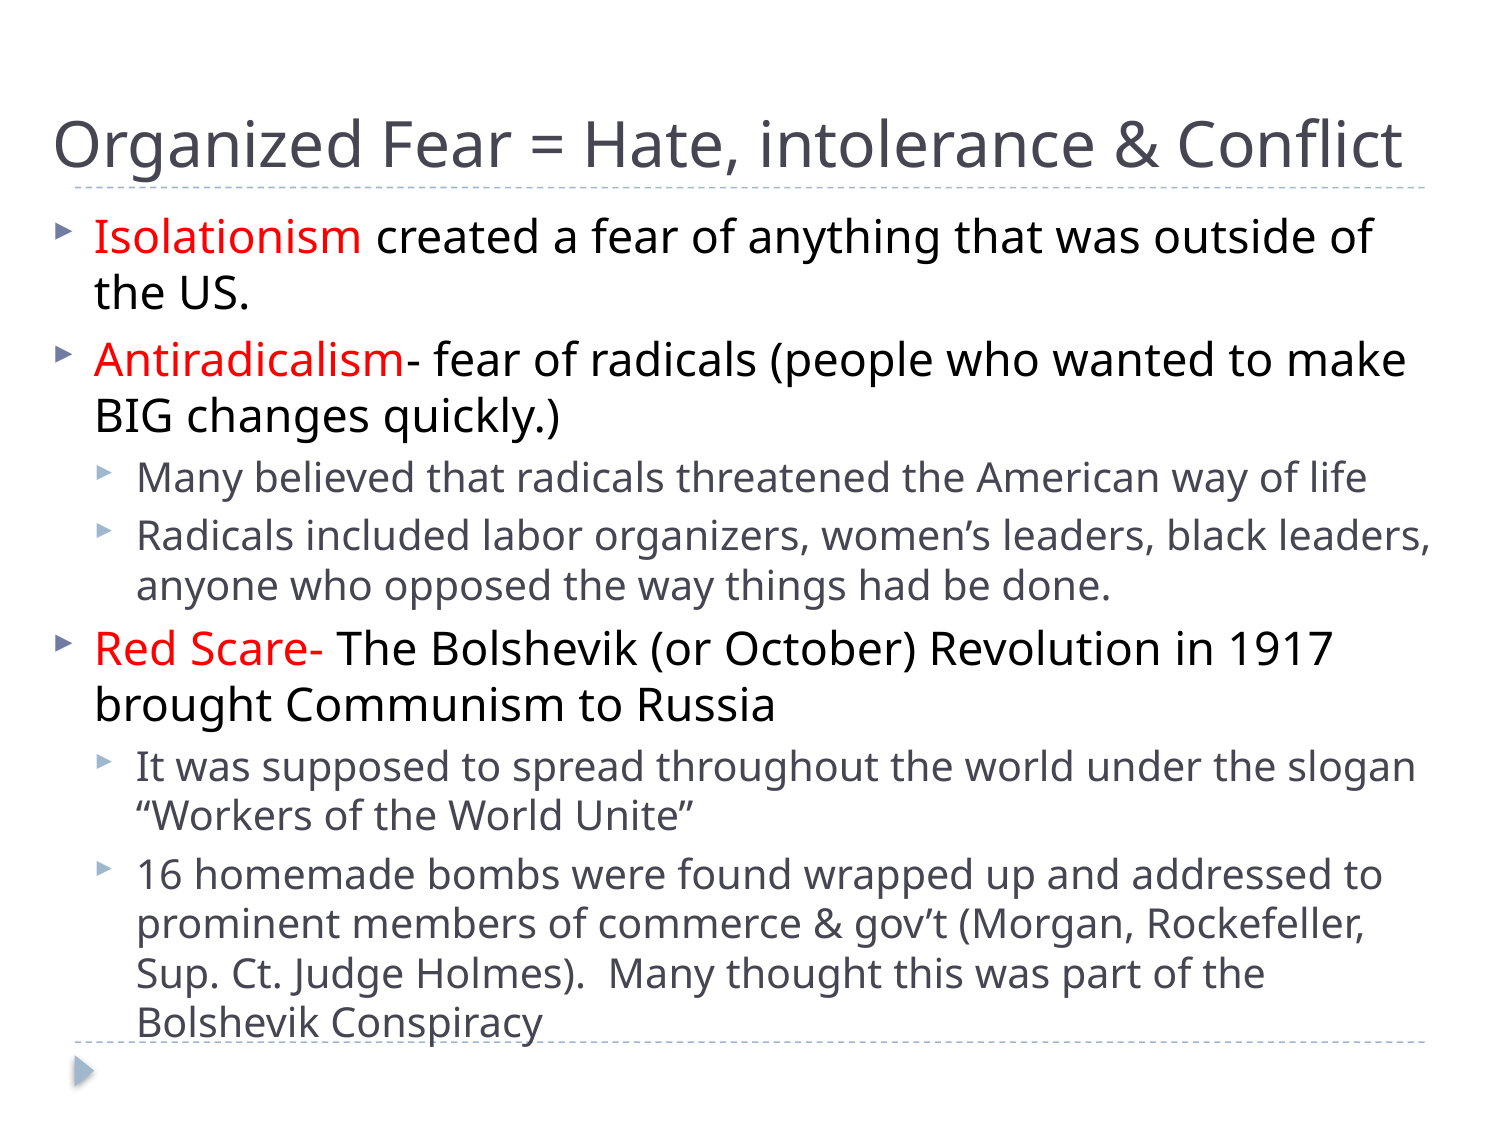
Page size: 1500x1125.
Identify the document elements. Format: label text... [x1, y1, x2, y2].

title Organized Fear = Hate, intolerance & Conflict [37, 24, 1428, 188]
list Isolationism created a fear of anything that was outside of the US. Antiradicalism- fear of radicals (people who wanted to make BIG changes quickly.) Many believed that radicals threatened the American way of life Radicals included labor organizers, women’s leaders, black leaders, anyone who opposed the way things had be done. Red Scare- The Bolshevik (or October) Revolution in 1917 brought Communism to Russia It was supposed to spread throughout the world under the slogan “Workers of the World Unite” 16 homemade bombs were found wrapped up and addressed to prominent members of commerce & gov’t (Morgan, Rockefeller, Sup. Ct. Judge Holmes). Many thought this was part of the Bolshevik Conspiracy [37, 200, 1463, 1063]
